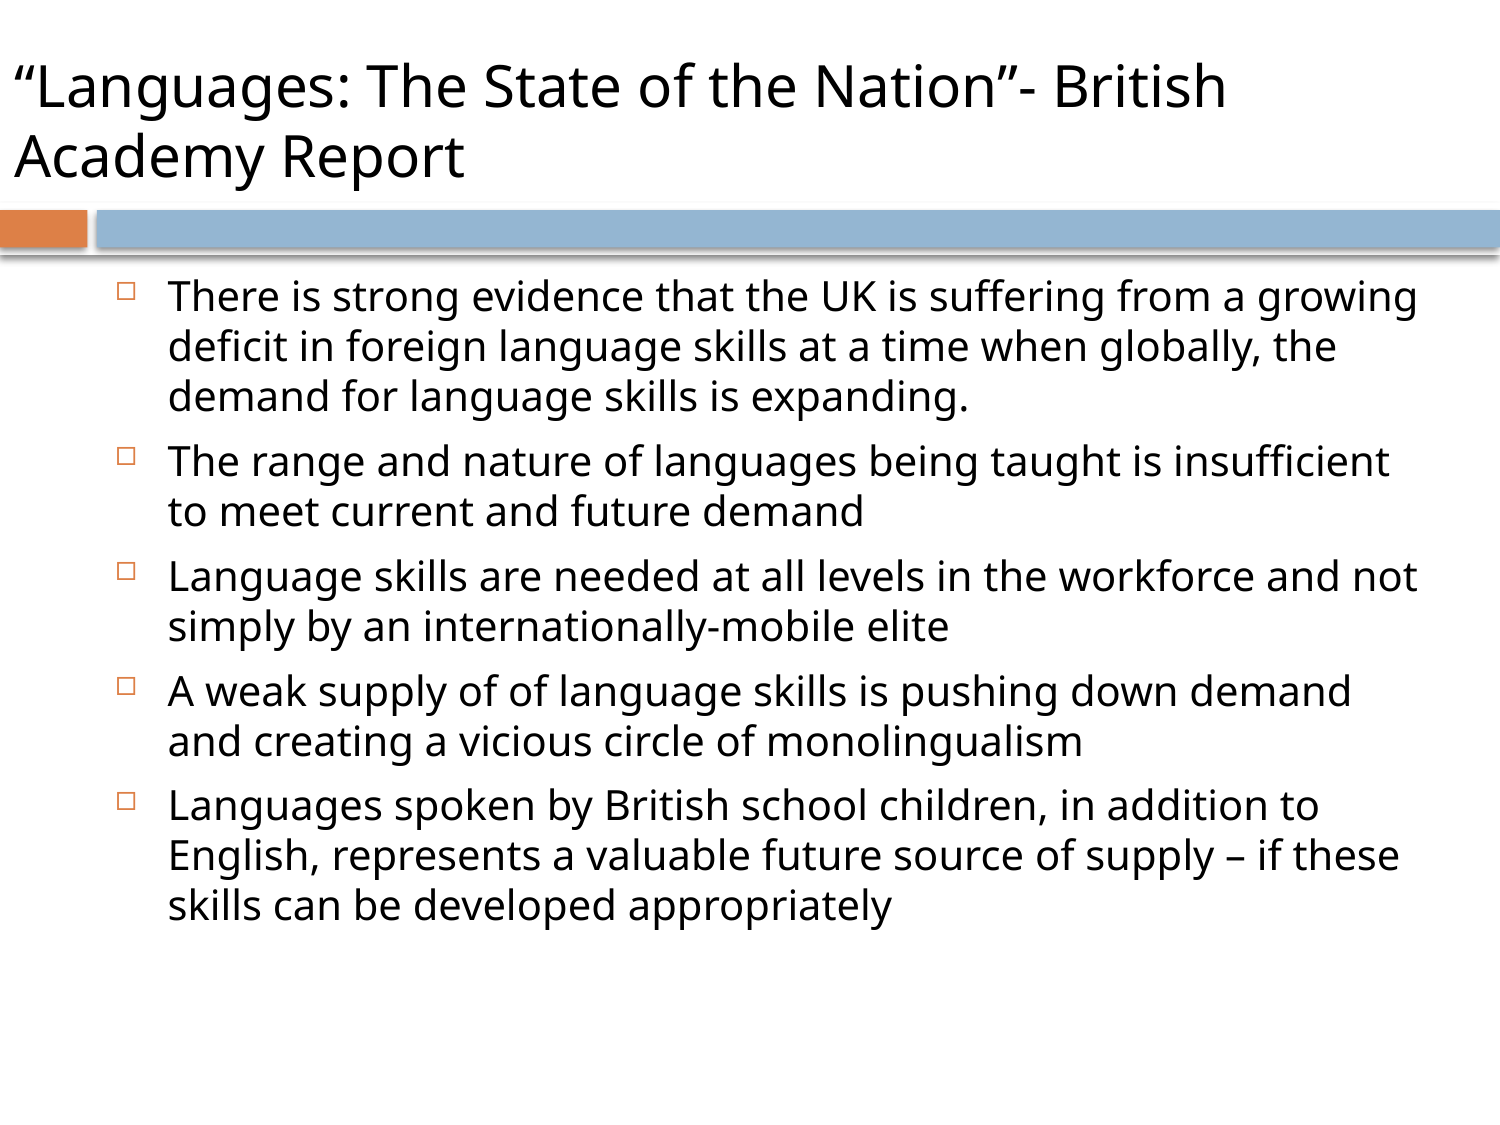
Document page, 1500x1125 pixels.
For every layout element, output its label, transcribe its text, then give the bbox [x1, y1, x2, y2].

list There is strong evidence that the UK is suffering from a growing deficit in foreign language skills at a time when globally, the demand for language skills is expanding. The range and nature of languages being taught is insufficient to meet current and future demand Language skills are needed at all levels in the workforce and not simply by an internationally-mobile elite A weak supply of of language skills is pushing down demand and creating a vicious circle of monolingualism Languages spoken by British school children, in addition to English, represents a valuable future source of supply – if these skills can be developed appropriately [100, 262, 1438, 1000]
title “Languages: The State of the Nation”- British Academy Report [0, 37, 1500, 200]
